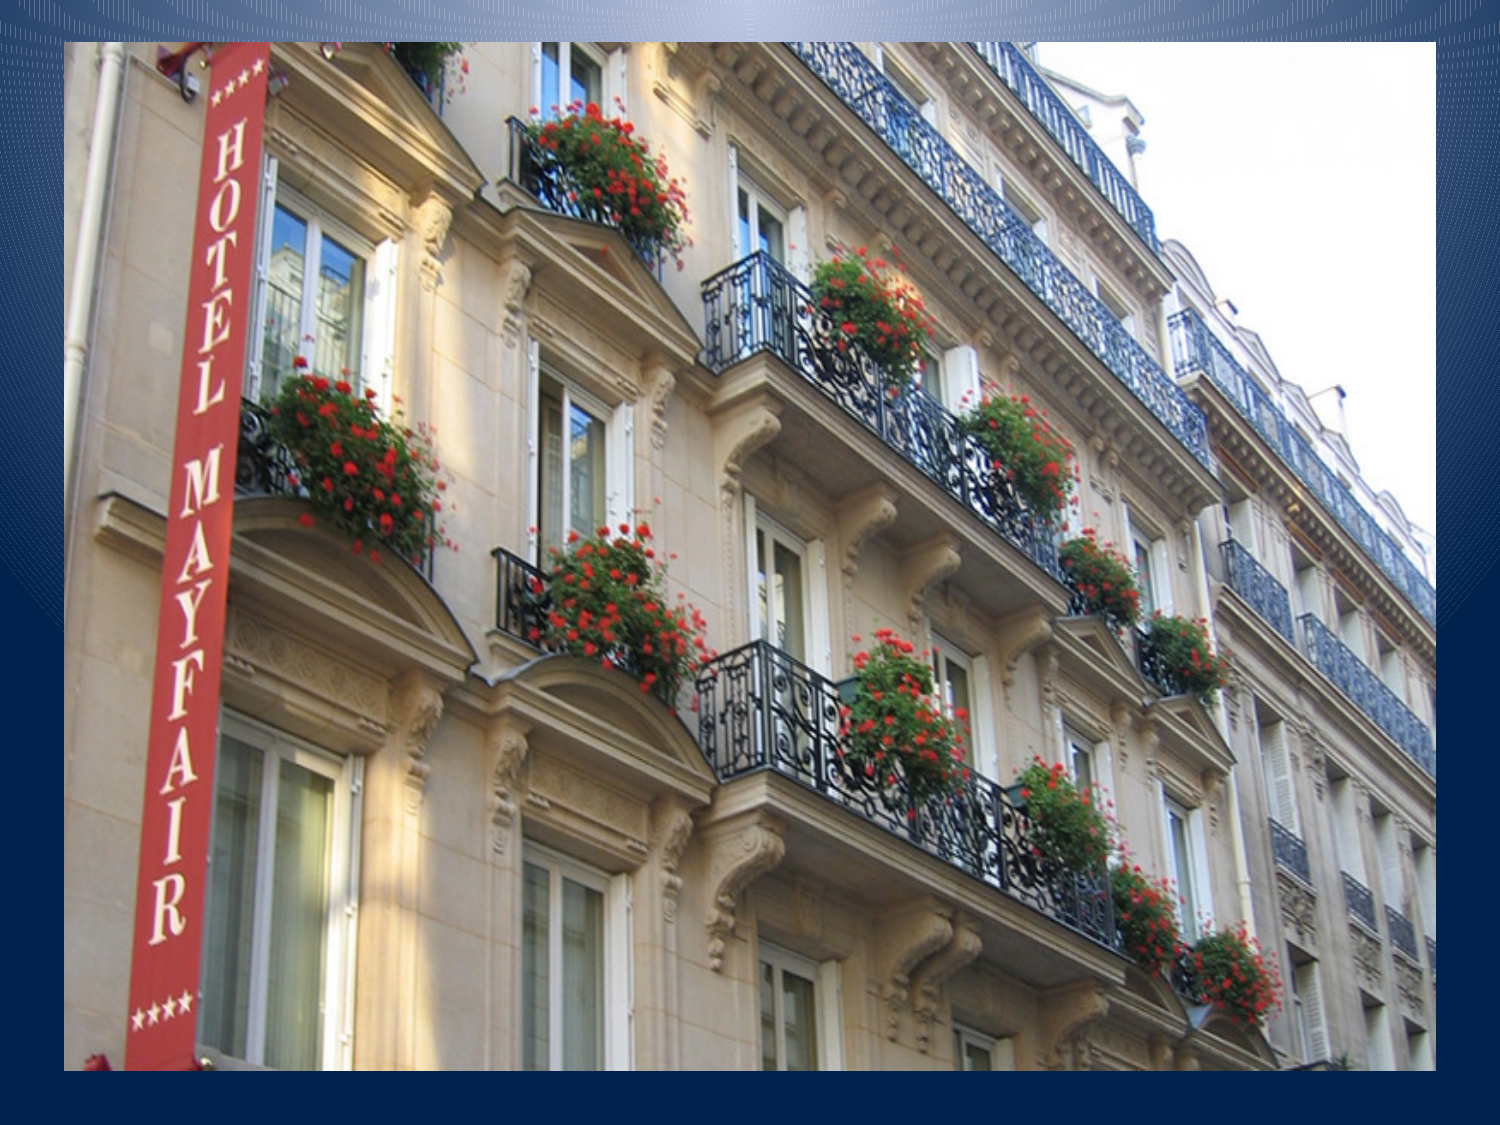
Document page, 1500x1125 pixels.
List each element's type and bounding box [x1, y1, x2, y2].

list [64, 42, 1436, 1071]
